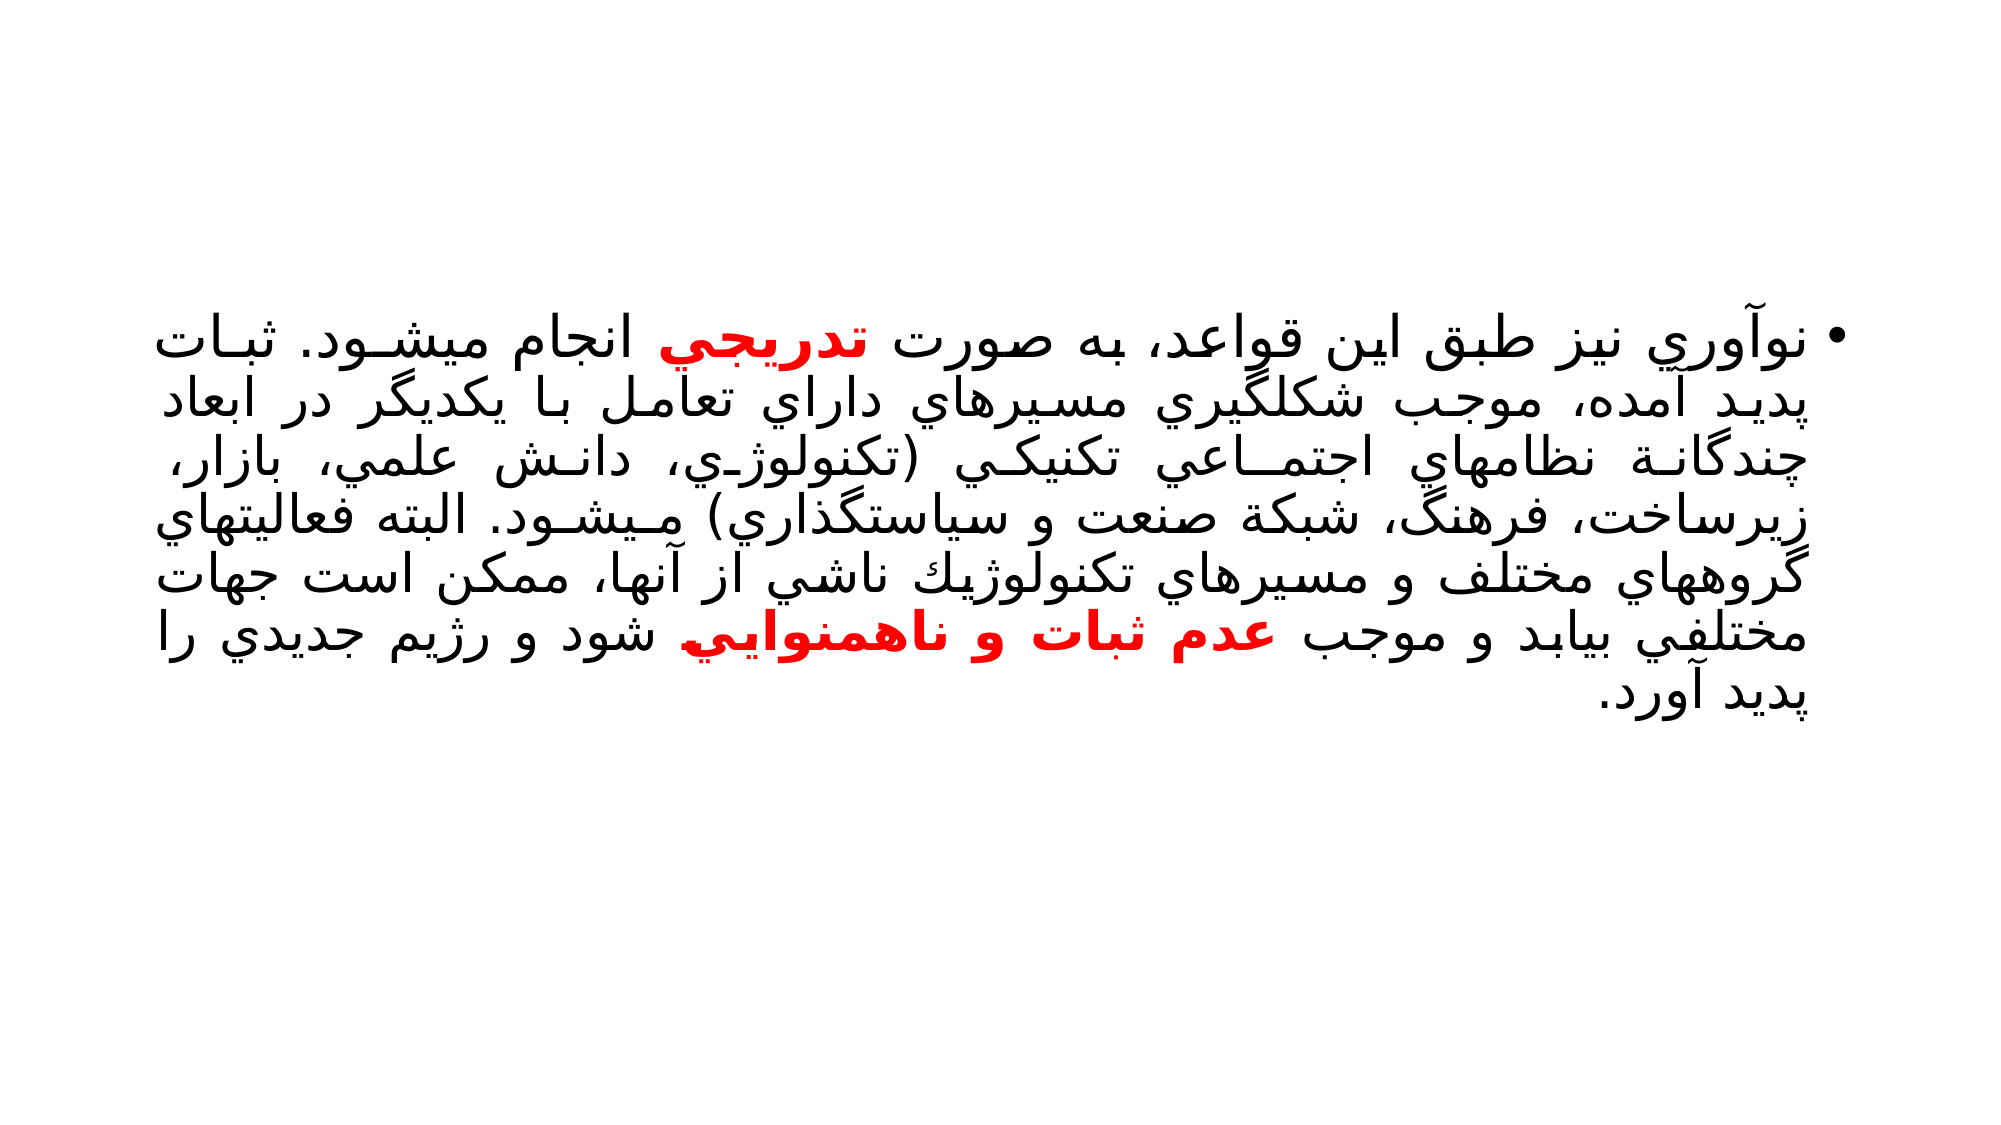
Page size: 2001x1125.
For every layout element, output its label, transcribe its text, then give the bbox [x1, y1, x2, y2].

list نوآوري نيز طبق اين قواعد، به صورت تدريجي انجام ميشـود. ثبـات پديد آمده، موجب شكلگيري مسيرهاي داراي تعامل با يكديگر در ابعاد چندگانة نظامهاي اجتمـاعي تكنيكي (تكنولوژي، دانش علمي، بازار، زيرساخت، فرهنگ، شبكة صنعت و سياستگذاري) مـيشـود. البته فعاليتهاي گروههاي مختلف و مسيرهاي تكنولوژيك ناشي از آنها، ممكن است جهات مختلفي بيابد و موجب عدم ثبات و ناهمنوايي شود و رژيم جديدي را پديد آورد. [137, 299, 1863, 1014]
